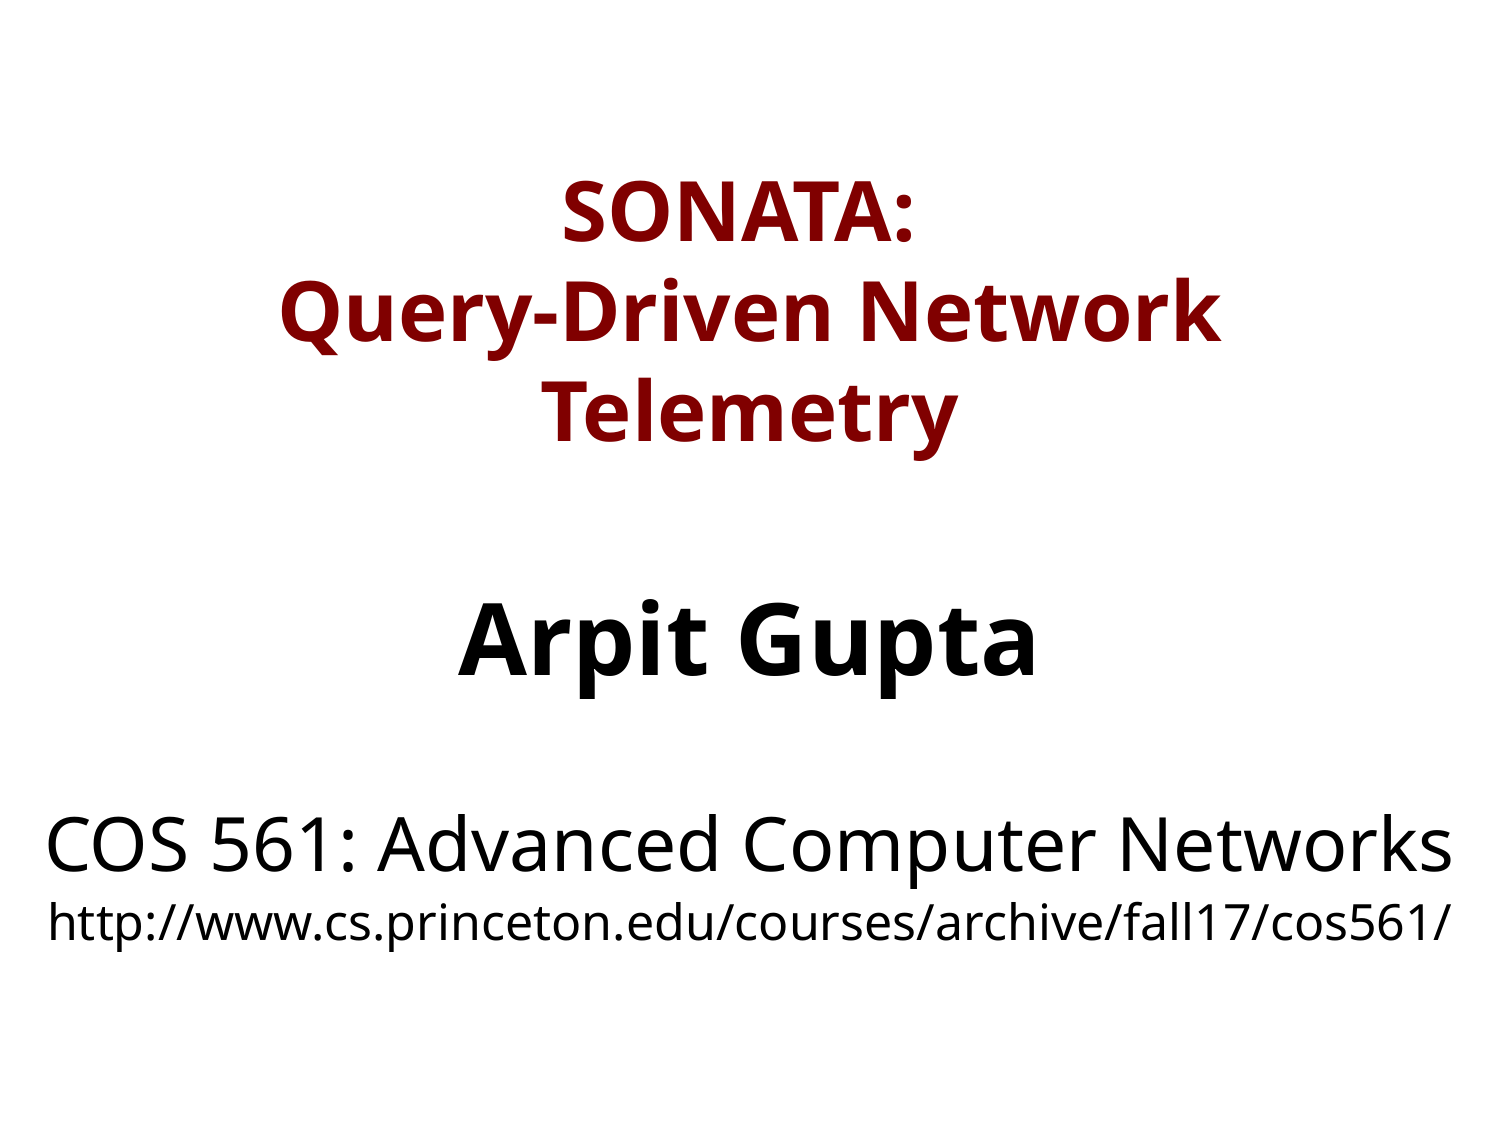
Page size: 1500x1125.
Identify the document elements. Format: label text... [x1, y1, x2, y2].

subtitle Arpit Gupta COS 561: Advanced Computer Networks http://www.cs.princeton.edu/courses/archive/fall17/cos561/ [24, 567, 1476, 1101]
title SONATA: Query-Driven Network Telemetry [68, 152, 1432, 465]
